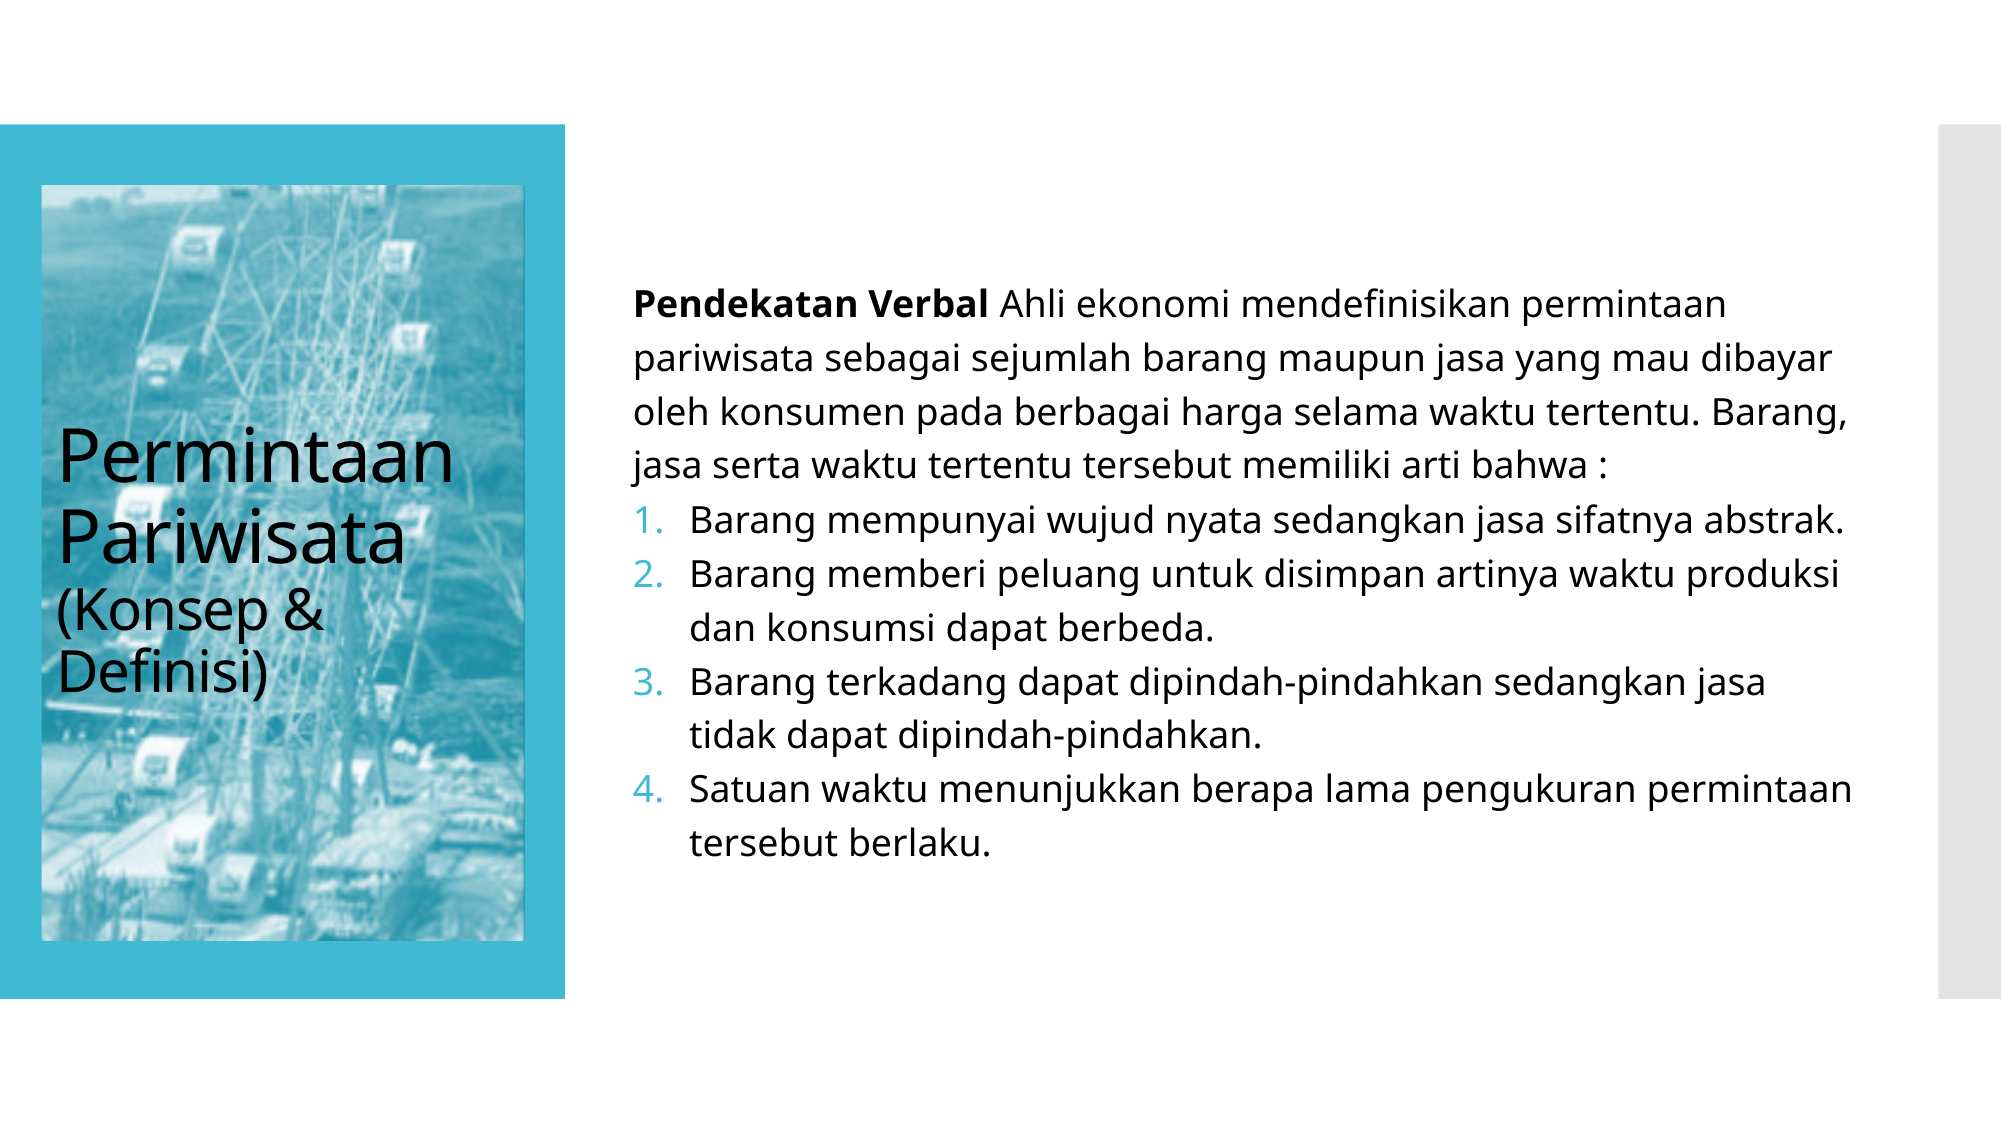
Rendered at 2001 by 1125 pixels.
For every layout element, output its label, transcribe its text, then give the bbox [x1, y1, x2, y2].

picture [41, 185, 526, 941]
list Pendekatan Verbal Ahli ekonomi mendefinisikan permintaan pariwisata sebagai sejumlah barang maupun jasa yang mau dibayar oleh konsumen pada berbagai harga selama waktu tertentu. Barang, jasa serta waktu tertentu tersebut memiliki arti bahwa : Barang mempunyai wujud nyata sedangkan jasa sifatnya abstrak. Barang memberi peluang untuk disimpan artinya waktu produksi dan konsumsi dapat berbeda. Barang terkadang dapat dipindah-pindahkan sedangkan jasa tidak dapat dipindah-pindahkan. Satuan waktu menunjukkan berapa lama pengukuran permintaan tersebut berlaku. [617, 120, 1877, 1015]
